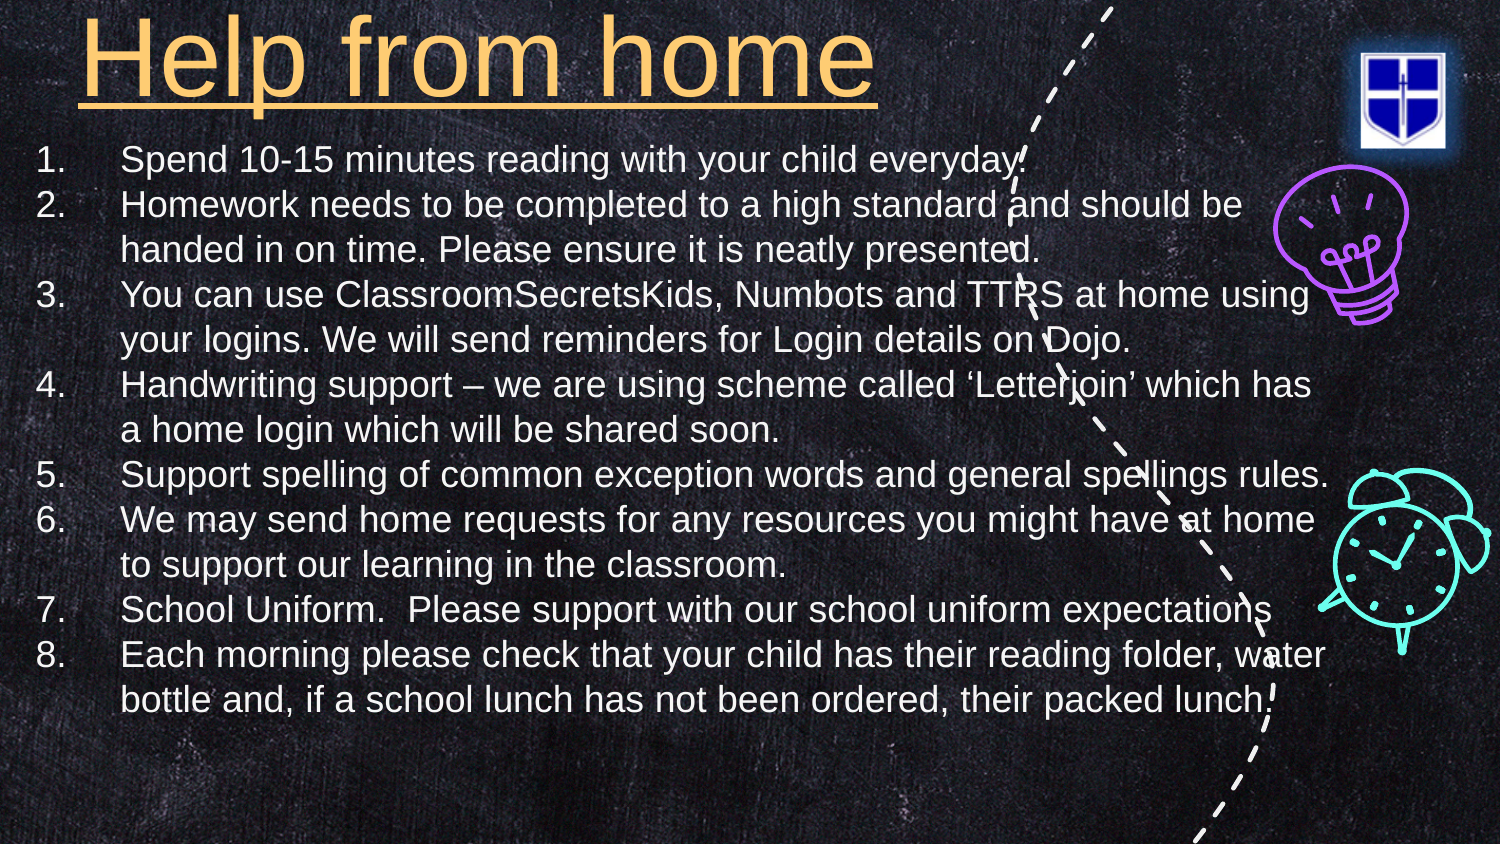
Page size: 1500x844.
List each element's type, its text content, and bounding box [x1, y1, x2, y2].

picture [0, 0, 1500, 844]
title Help from home [63, 8, 1297, 95]
list Spend 10-15 minutes reading with your child everyday. Homework needs to be completed to a high standard and should be handed in on time. Please ensure it is neatly presented. You can use ClassroomSecretsKids, Numbots and TTRS at home using your logins. We will send reminders for Login details on Dojo. Handwriting support – we are using scheme called ‘Letterjoin’ which has a home login which will be shared soon. Support spelling of common exception words and general spellings rules. We may send home requests for any resources you might have at home to support our learning in the classroom. School Uniform. Please support with our school uniform expectations Each morning please check that your child has their reading folder, water bottle and, if a school lunch has not been ordered, their packed lunch. [20, 120, 1352, 784]
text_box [1325, 464, 1482, 644]
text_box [1267, 159, 1417, 334]
